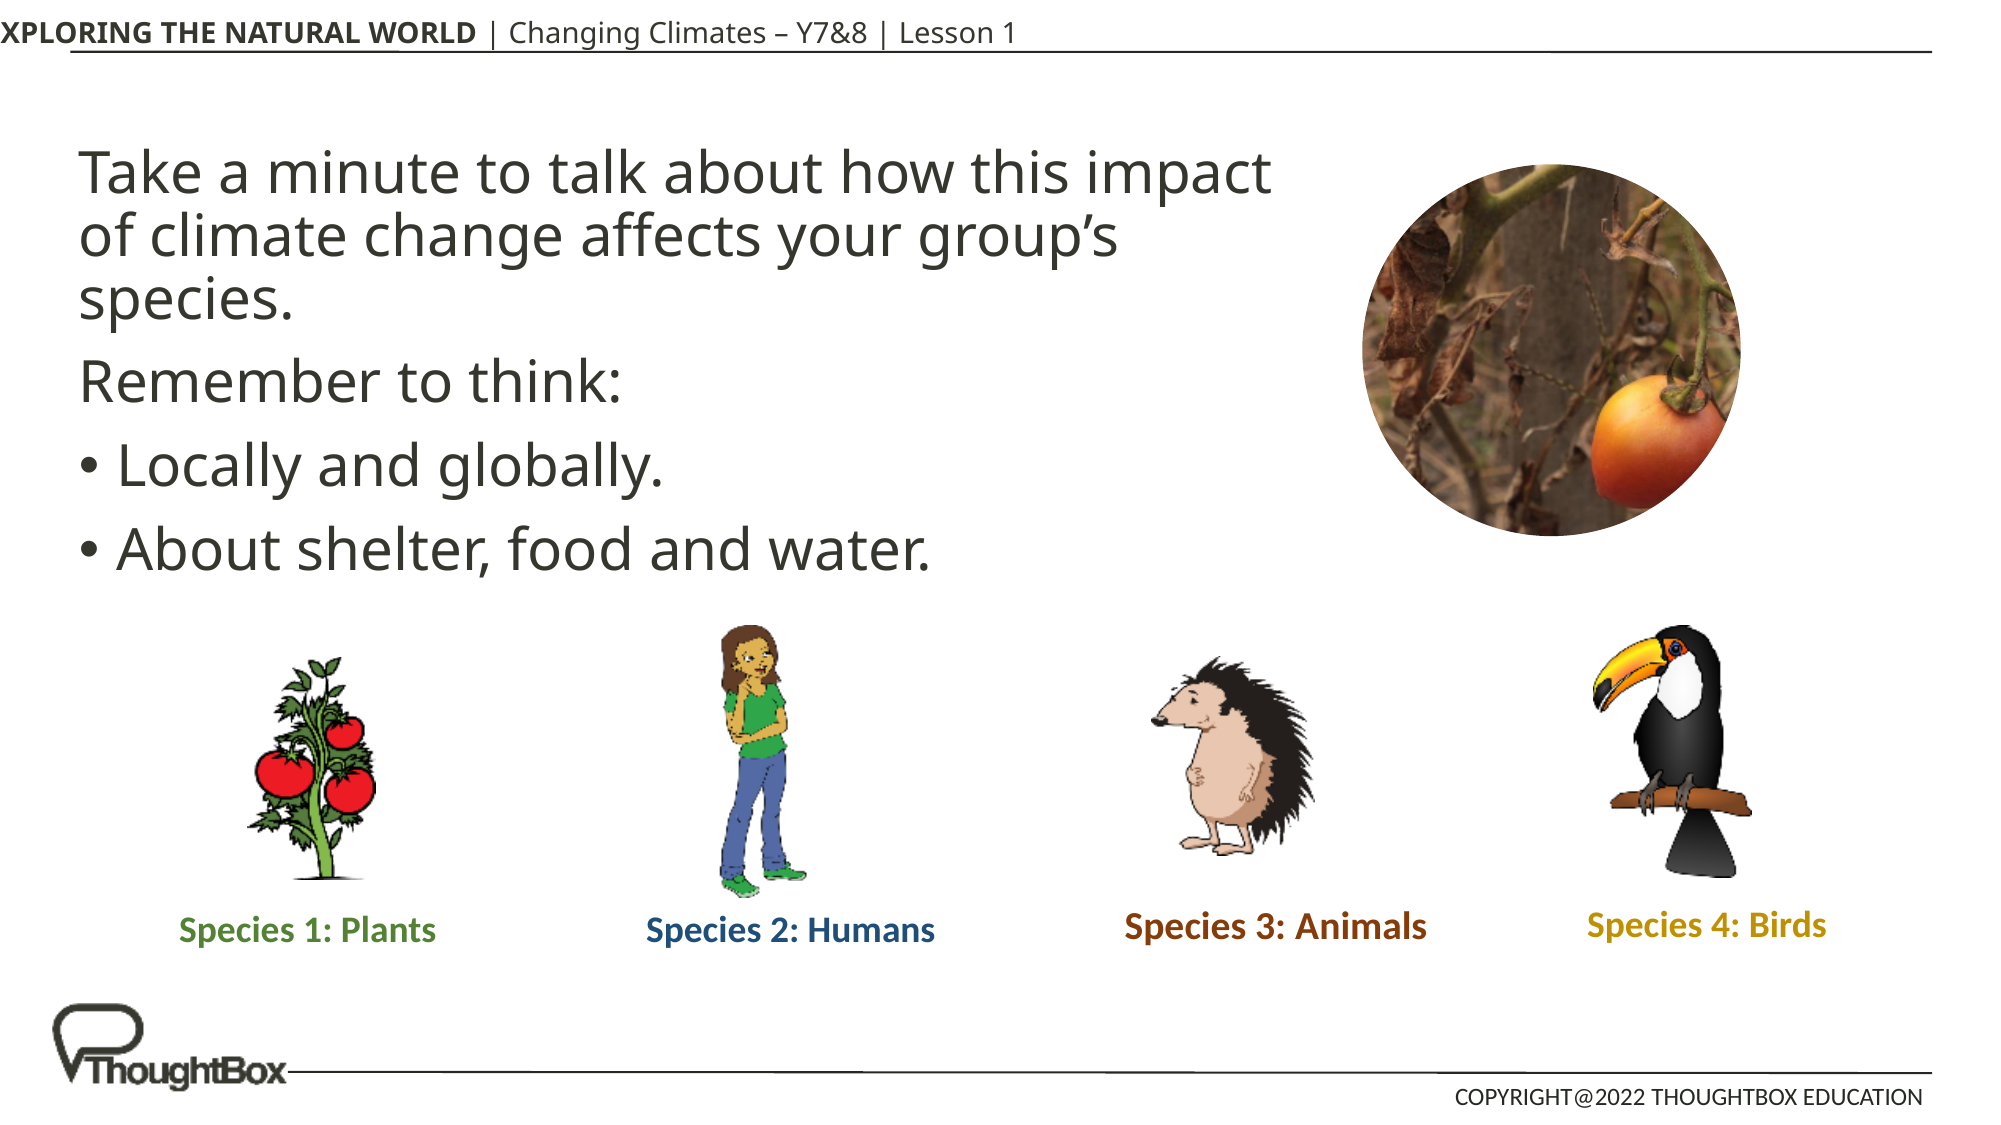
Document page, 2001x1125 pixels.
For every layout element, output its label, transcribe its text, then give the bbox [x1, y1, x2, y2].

picture [695, 625, 832, 898]
picture [1151, 656, 1315, 856]
list Take a minute to talk about how this impact of climate change affects your group’s species. Remember to think: Locally and globally. About shelter, food and water. [63, 135, 1306, 408]
text_box Species 1: Plants [164, 902, 496, 998]
text_box Species 2: Humans [631, 902, 1029, 995]
text_box Species 3: Animals [1109, 898, 1508, 961]
picture [1362, 164, 1741, 537]
picture [1593, 625, 1752, 878]
text_box Species 4: Birds [1571, 897, 1867, 955]
picture [51, 1002, 288, 1093]
picture [247, 657, 376, 880]
